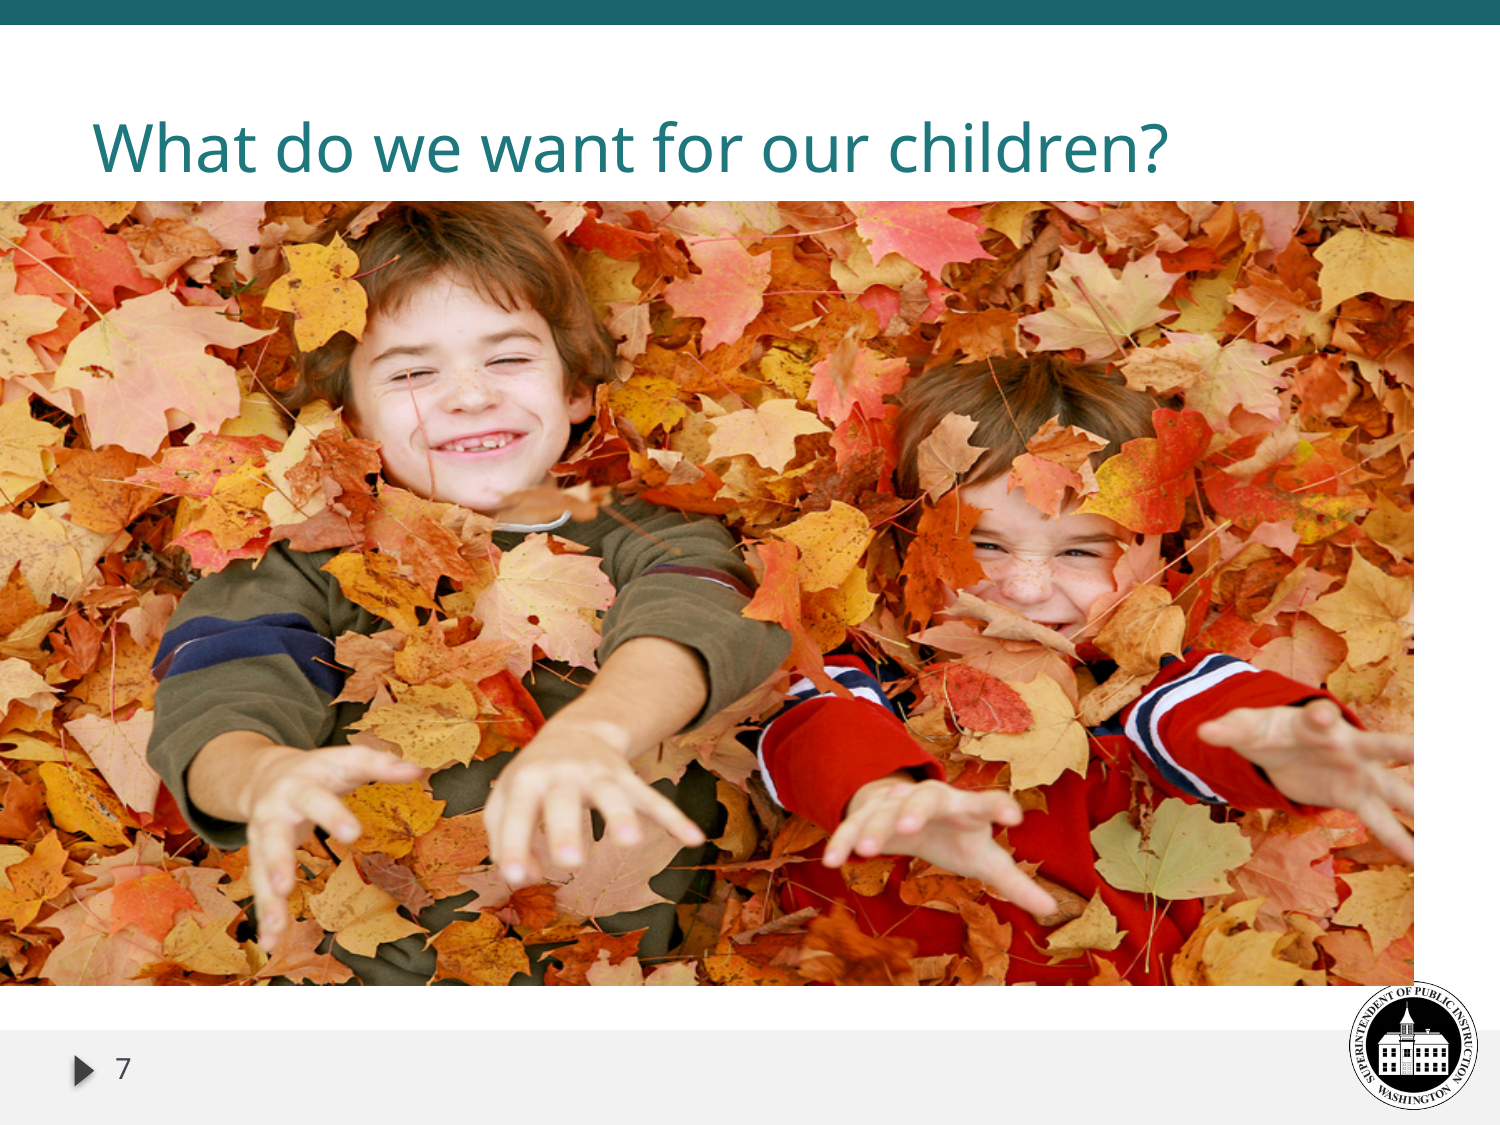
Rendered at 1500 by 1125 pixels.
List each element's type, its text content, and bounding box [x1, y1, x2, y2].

title What do we want for our children? [77, 25, 1431, 194]
picture [0, 201, 1478, 1110]
slide_number 7 [100, 1042, 426, 1103]
